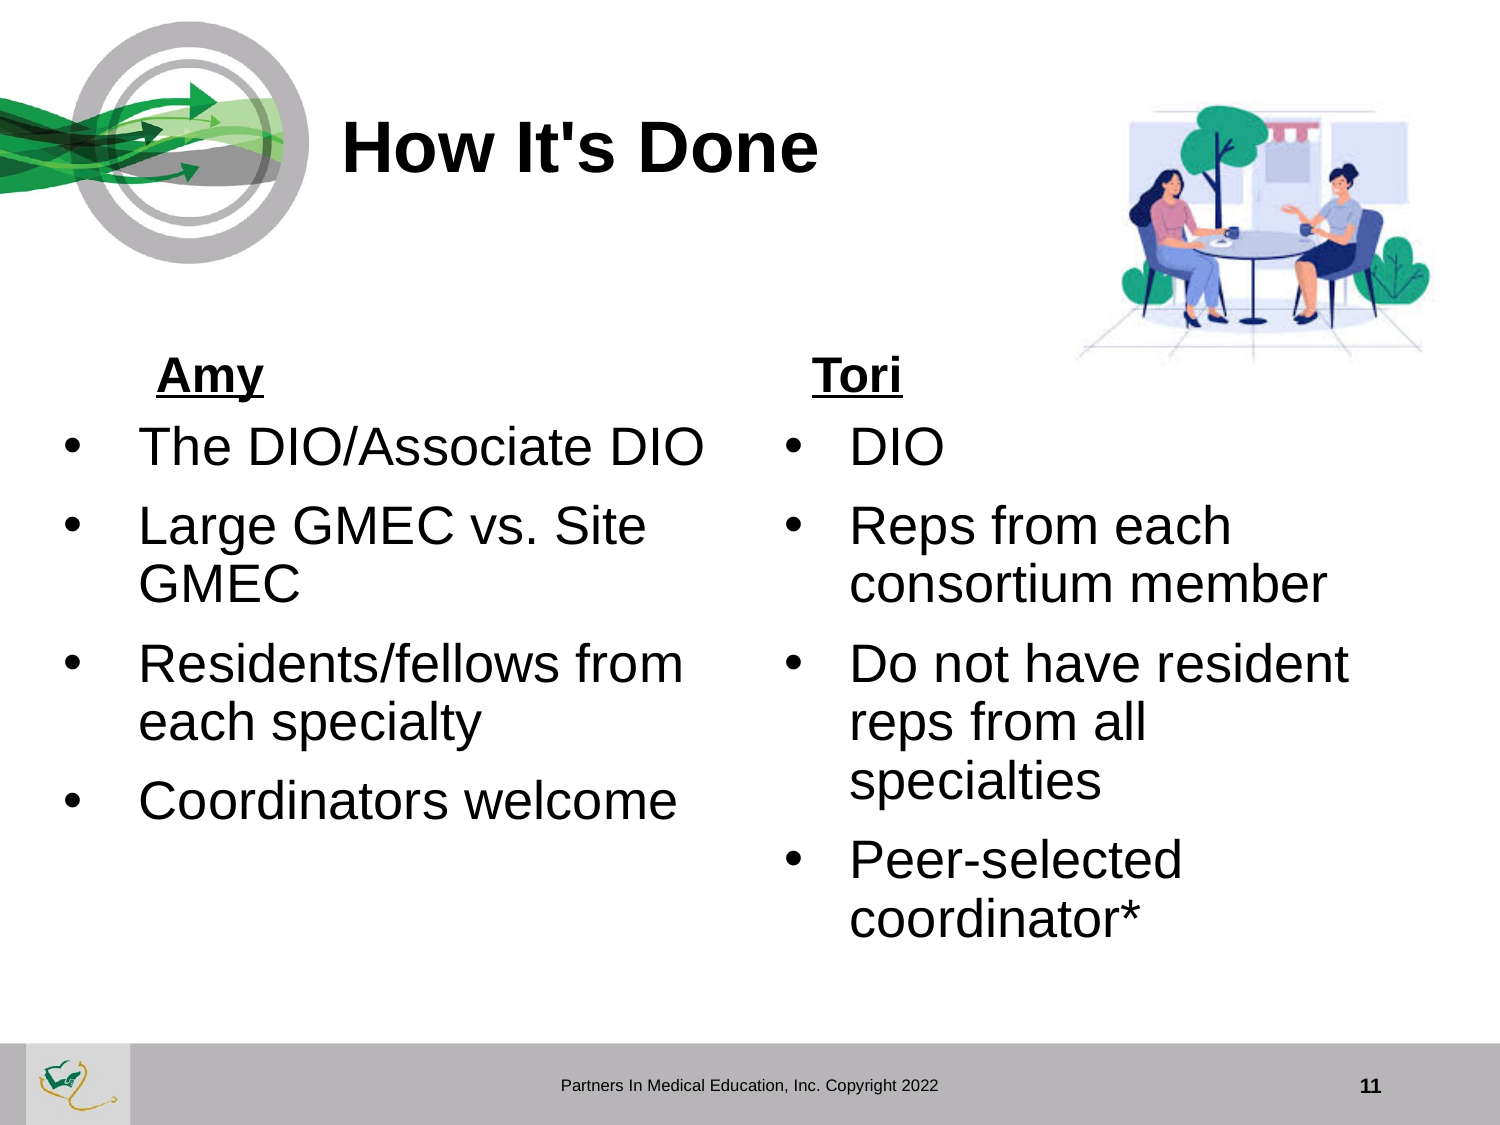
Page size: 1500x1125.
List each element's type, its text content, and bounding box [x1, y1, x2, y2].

picture [0, 0, 1500, 1125]
title How It's Done [326, 40, 1397, 258]
list Tori [759, 275, 1398, 410]
list Amy [103, 275, 738, 410]
slide_number 11 [1059, 1055, 1397, 1116]
footer Partners In Medical Education, Inc. Copyright 2022 [496, 1055, 1004, 1116]
list The DIO/Associate DIO Large GMEC vs. Site GMEC Residents/fellows from each specialty Coordinators welcome [38, 410, 738, 1016]
list DIO Reps from each consortium member Do not have resident reps from all specialties Peer-selected coordinator* [759, 410, 1398, 1016]
